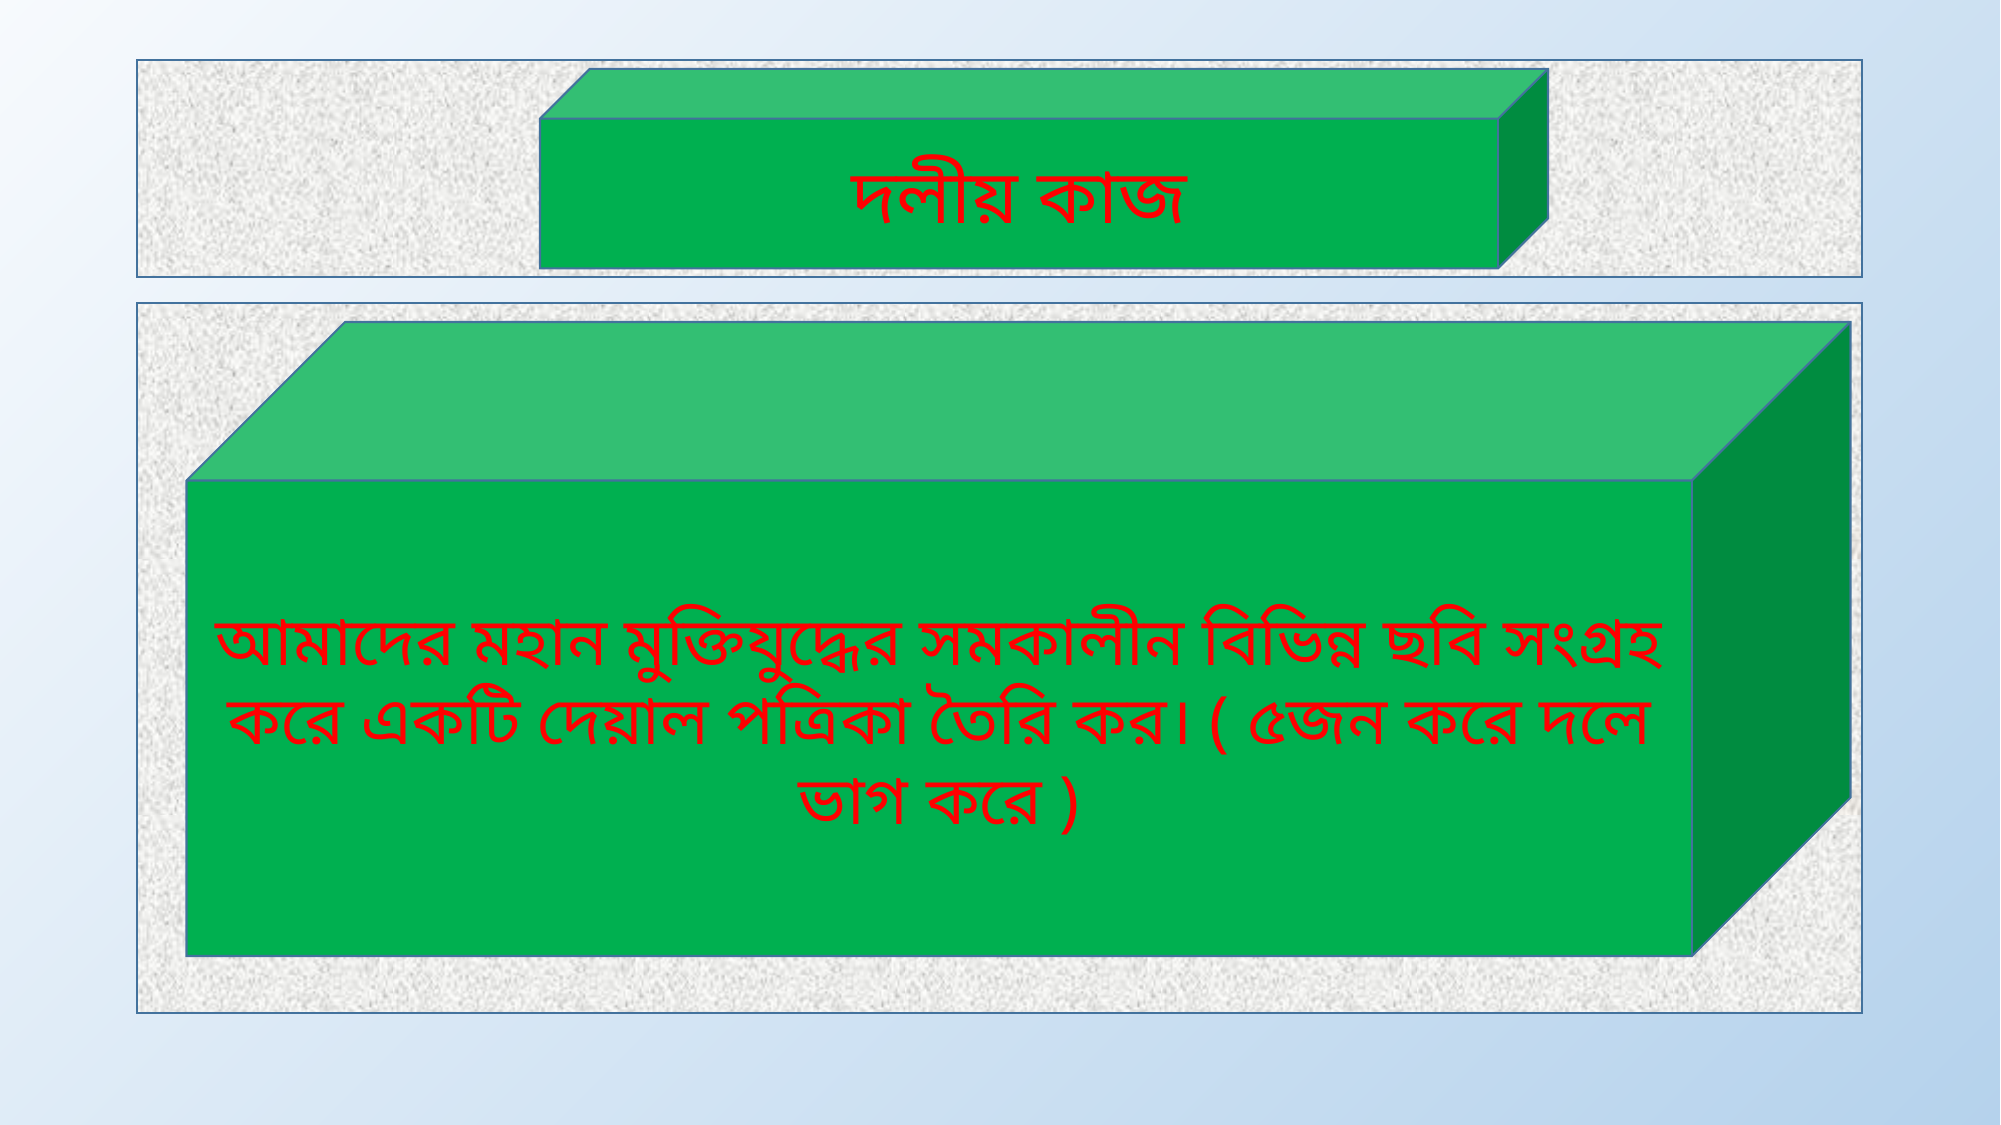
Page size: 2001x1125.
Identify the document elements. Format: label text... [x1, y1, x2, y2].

text_box [136, 302, 1863, 1014]
text_box আমাদের মহান মুক্তিযুদ্ধের সমকালীন বিভিন্ন ছবি সংগ্রহ করে একটি দেয়াল পত্রিকা তৈরি কর। ( ৫জন করে দলে ভাগ করে ) [185, 320, 1852, 958]
text_box [136, 59, 1863, 278]
text_box দলীয় কাজ [538, 67, 1550, 270]
